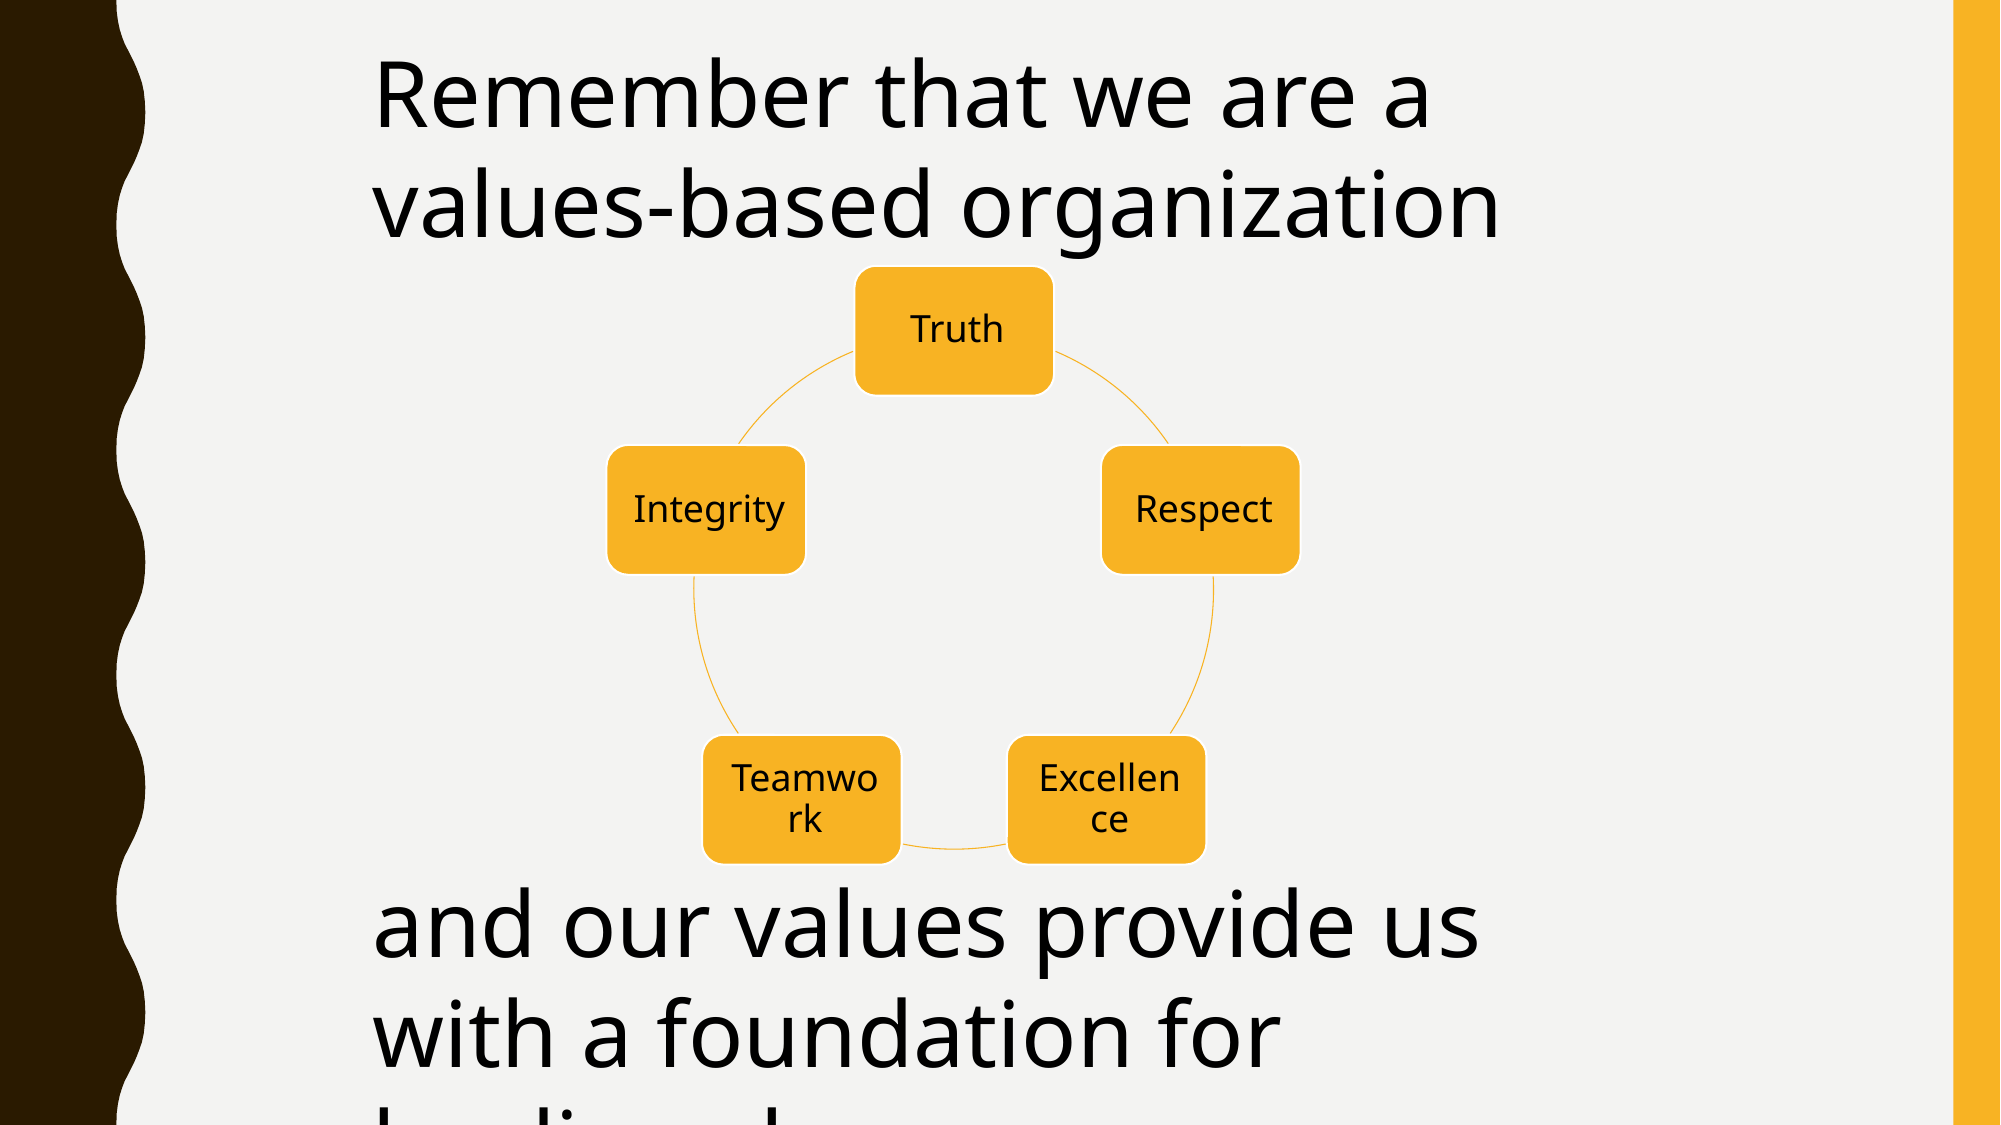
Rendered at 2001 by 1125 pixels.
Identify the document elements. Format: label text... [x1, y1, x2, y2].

text_box Remember that we are a values-based organization [357, 28, 1635, 263]
text_box and our values provide us with a foundation for leading change. [357, 858, 1635, 1125]
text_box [414, 265, 1494, 874]
